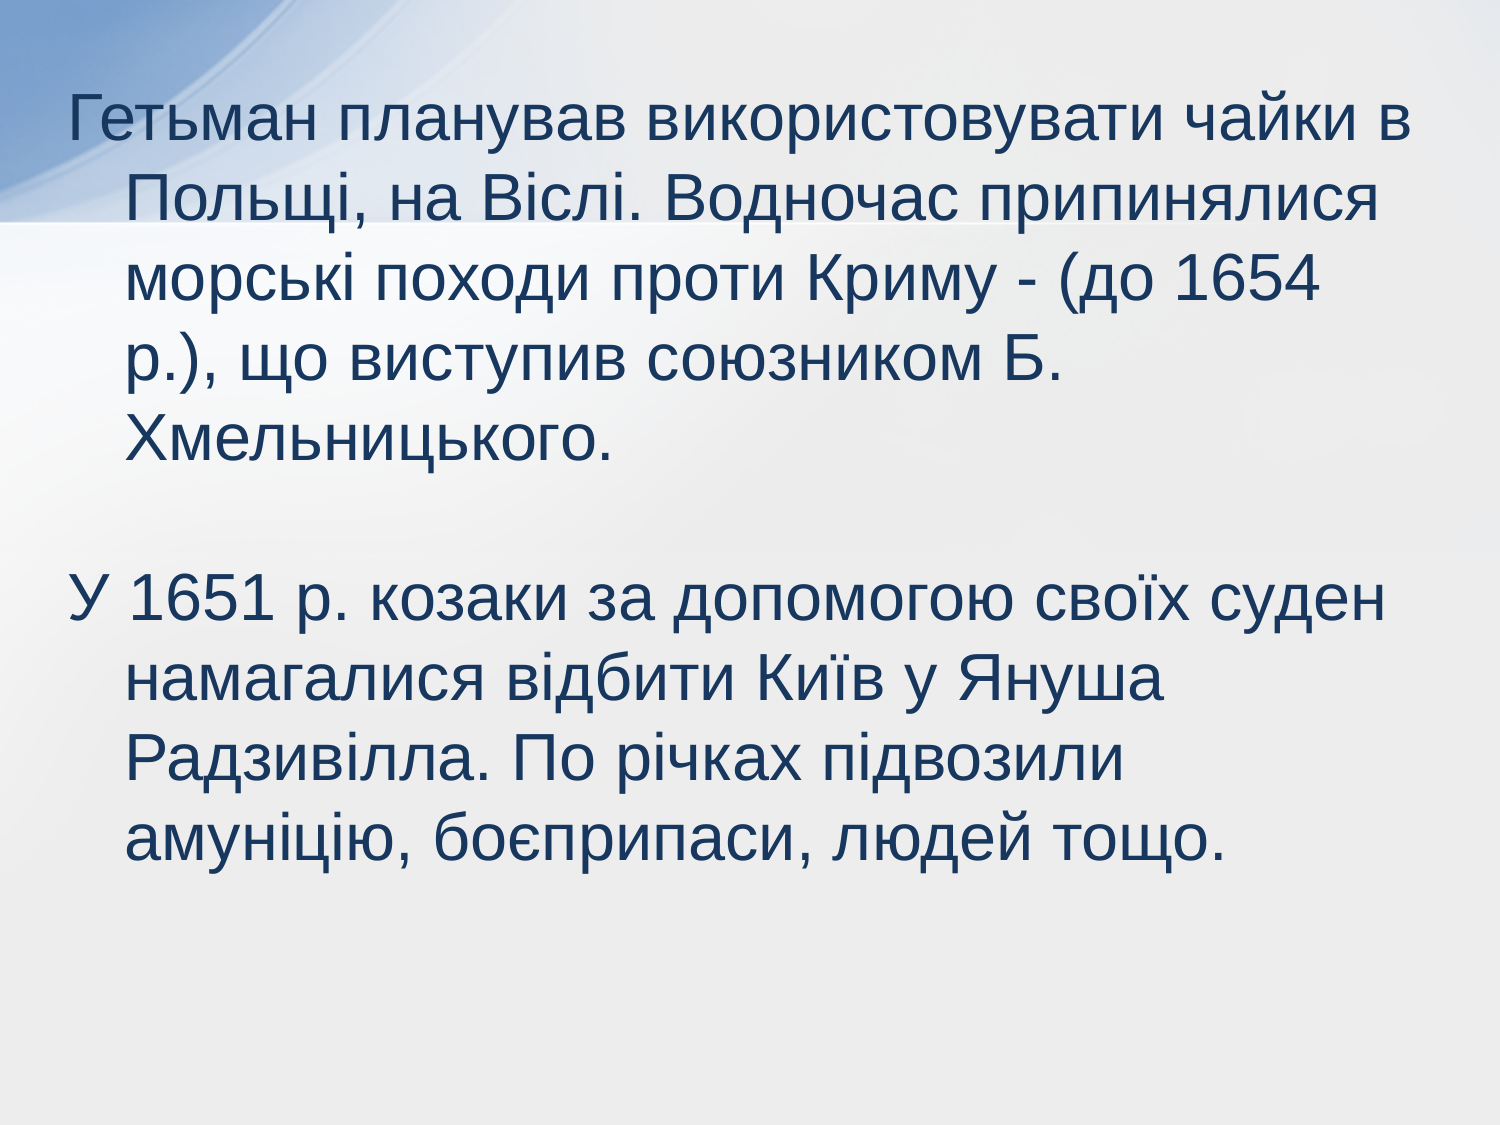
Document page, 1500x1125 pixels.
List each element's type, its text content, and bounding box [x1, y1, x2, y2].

picture [0, 0, 1500, 1125]
list Гетьман планував використовувати чайки в Польщі, на Віслі. Водночас припинялися морські походи проти Криму - (до 1654 р.), що виступив союзником Б. Хмельницького. У 1651 р. козаки за допомогою своїх суден намагалися відбити Київ у Януша Радзивілла. По річках підвозили амуніцію, боєприпаси, людей тощо. [53, 66, 1447, 1047]
